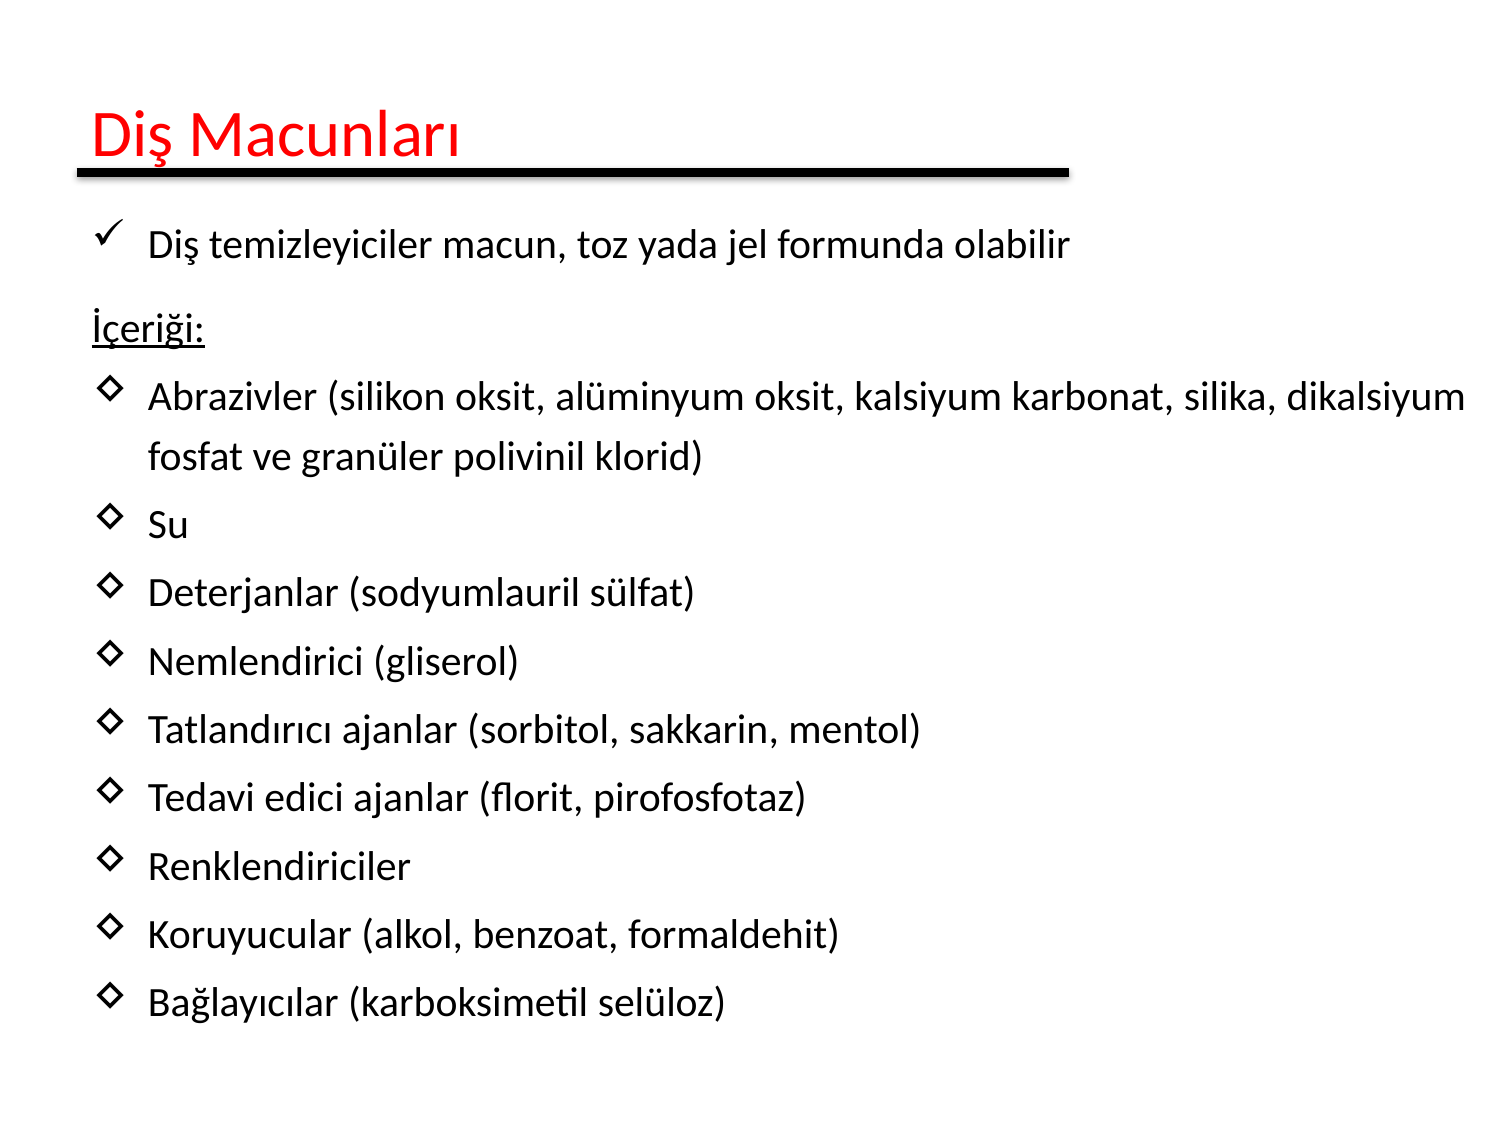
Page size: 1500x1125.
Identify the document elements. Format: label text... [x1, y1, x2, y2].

text_box Diş Macunları [76, 42, 798, 167]
list Diş temizleyiciler macun, toz yada jel formunda olabilir İçeriği: Abrazivler (silikon oksit, alüminyum oksit, kalsiyum karbonat, silika, dikalsiyum fosfat ve granüler polivinil klorid) Su Deterjanlar (sodyumlauril sülfat) Nemlendirici (gliserol) Tatlandırıcı ajanlar (sorbitol, sakkarin, mentol) Tedavi edici ajanlar (florit, pirofosfotaz) Renklendiriciler Koruyucular (alkol, benzoat, formaldehit) Bağlayıcılar (karboksimetil selüloz) [76, 184, 1483, 1083]
